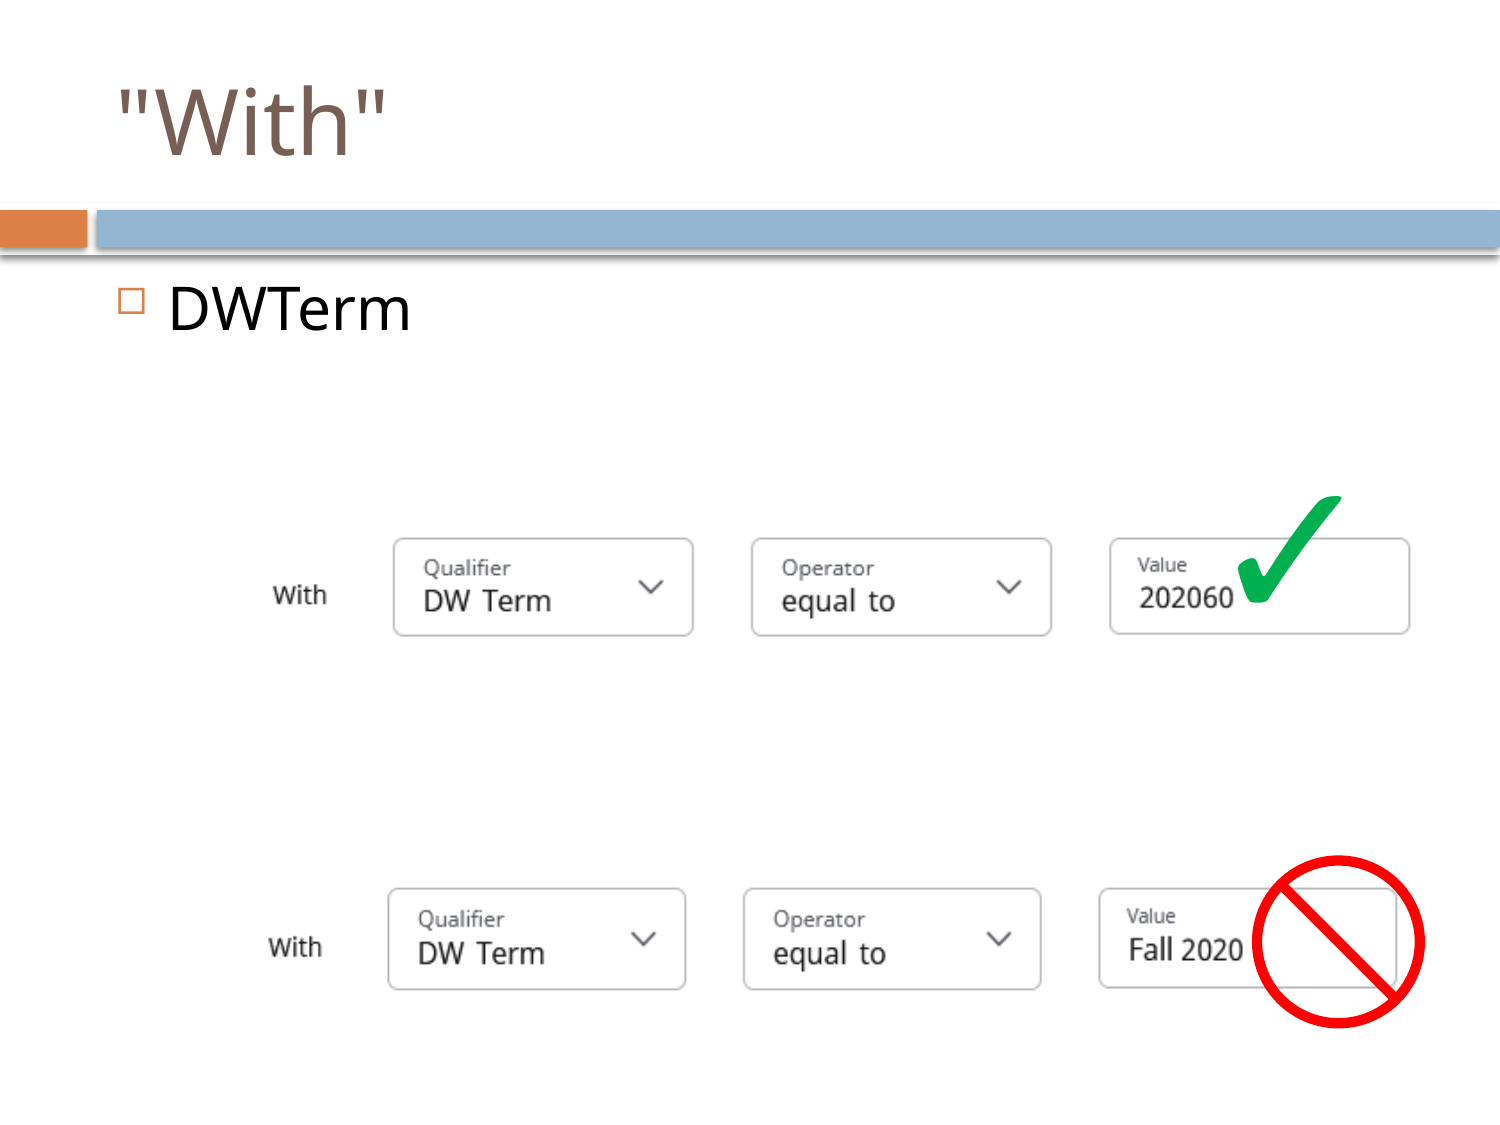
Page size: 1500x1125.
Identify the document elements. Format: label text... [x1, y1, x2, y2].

text_box [1314, 853, 1363, 857]
title "With" [100, 37, 1438, 200]
list DWTerm [100, 262, 1438, 391]
text_box ✓ [1131, 415, 1452, 501]
picture [225, 501, 1453, 674]
picture [228, 858, 1445, 1031]
